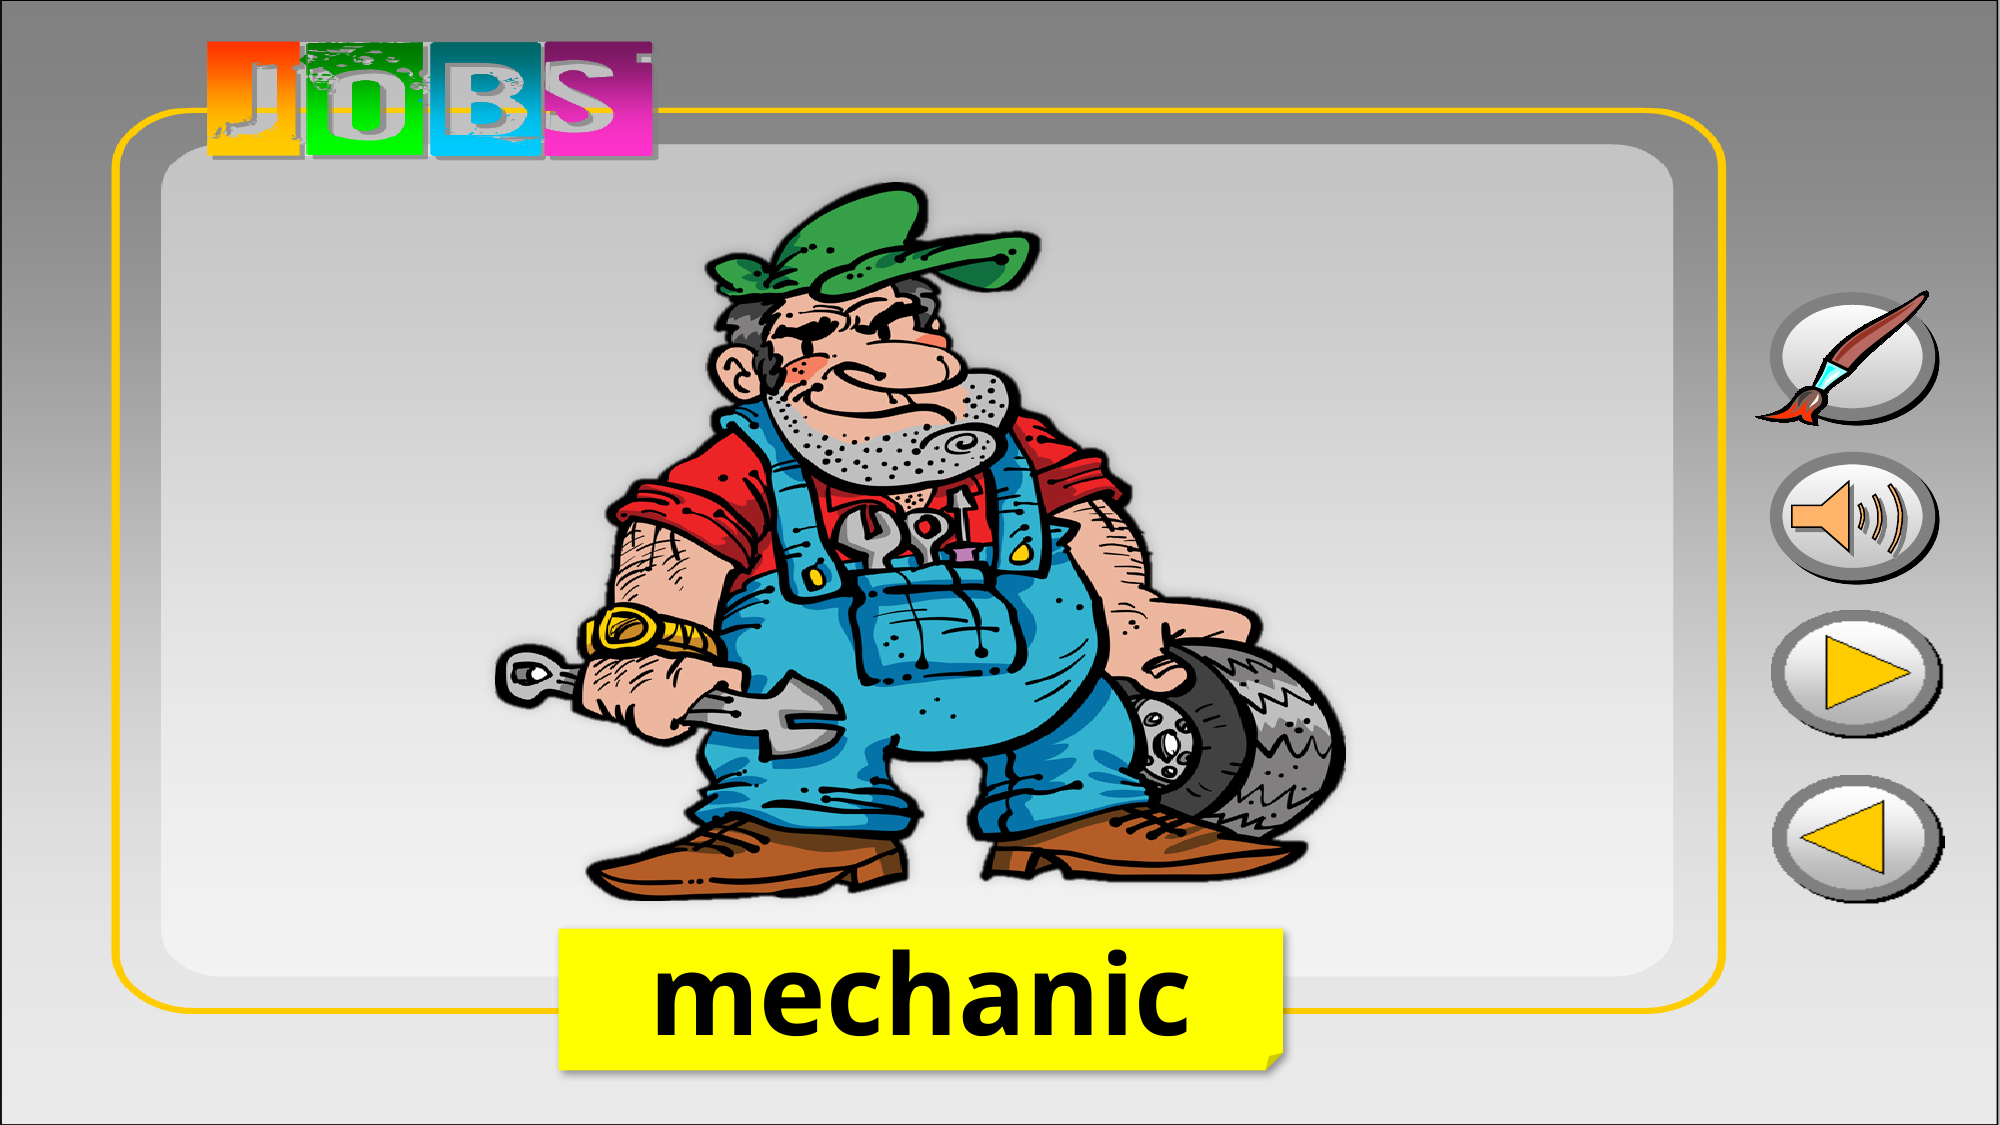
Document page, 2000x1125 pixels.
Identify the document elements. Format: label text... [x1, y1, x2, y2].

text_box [1775, 457, 1930, 575]
text_box mechanic [558, 928, 1284, 1071]
picture [0, 0, 2000, 1125]
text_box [1755, 290, 1930, 426]
